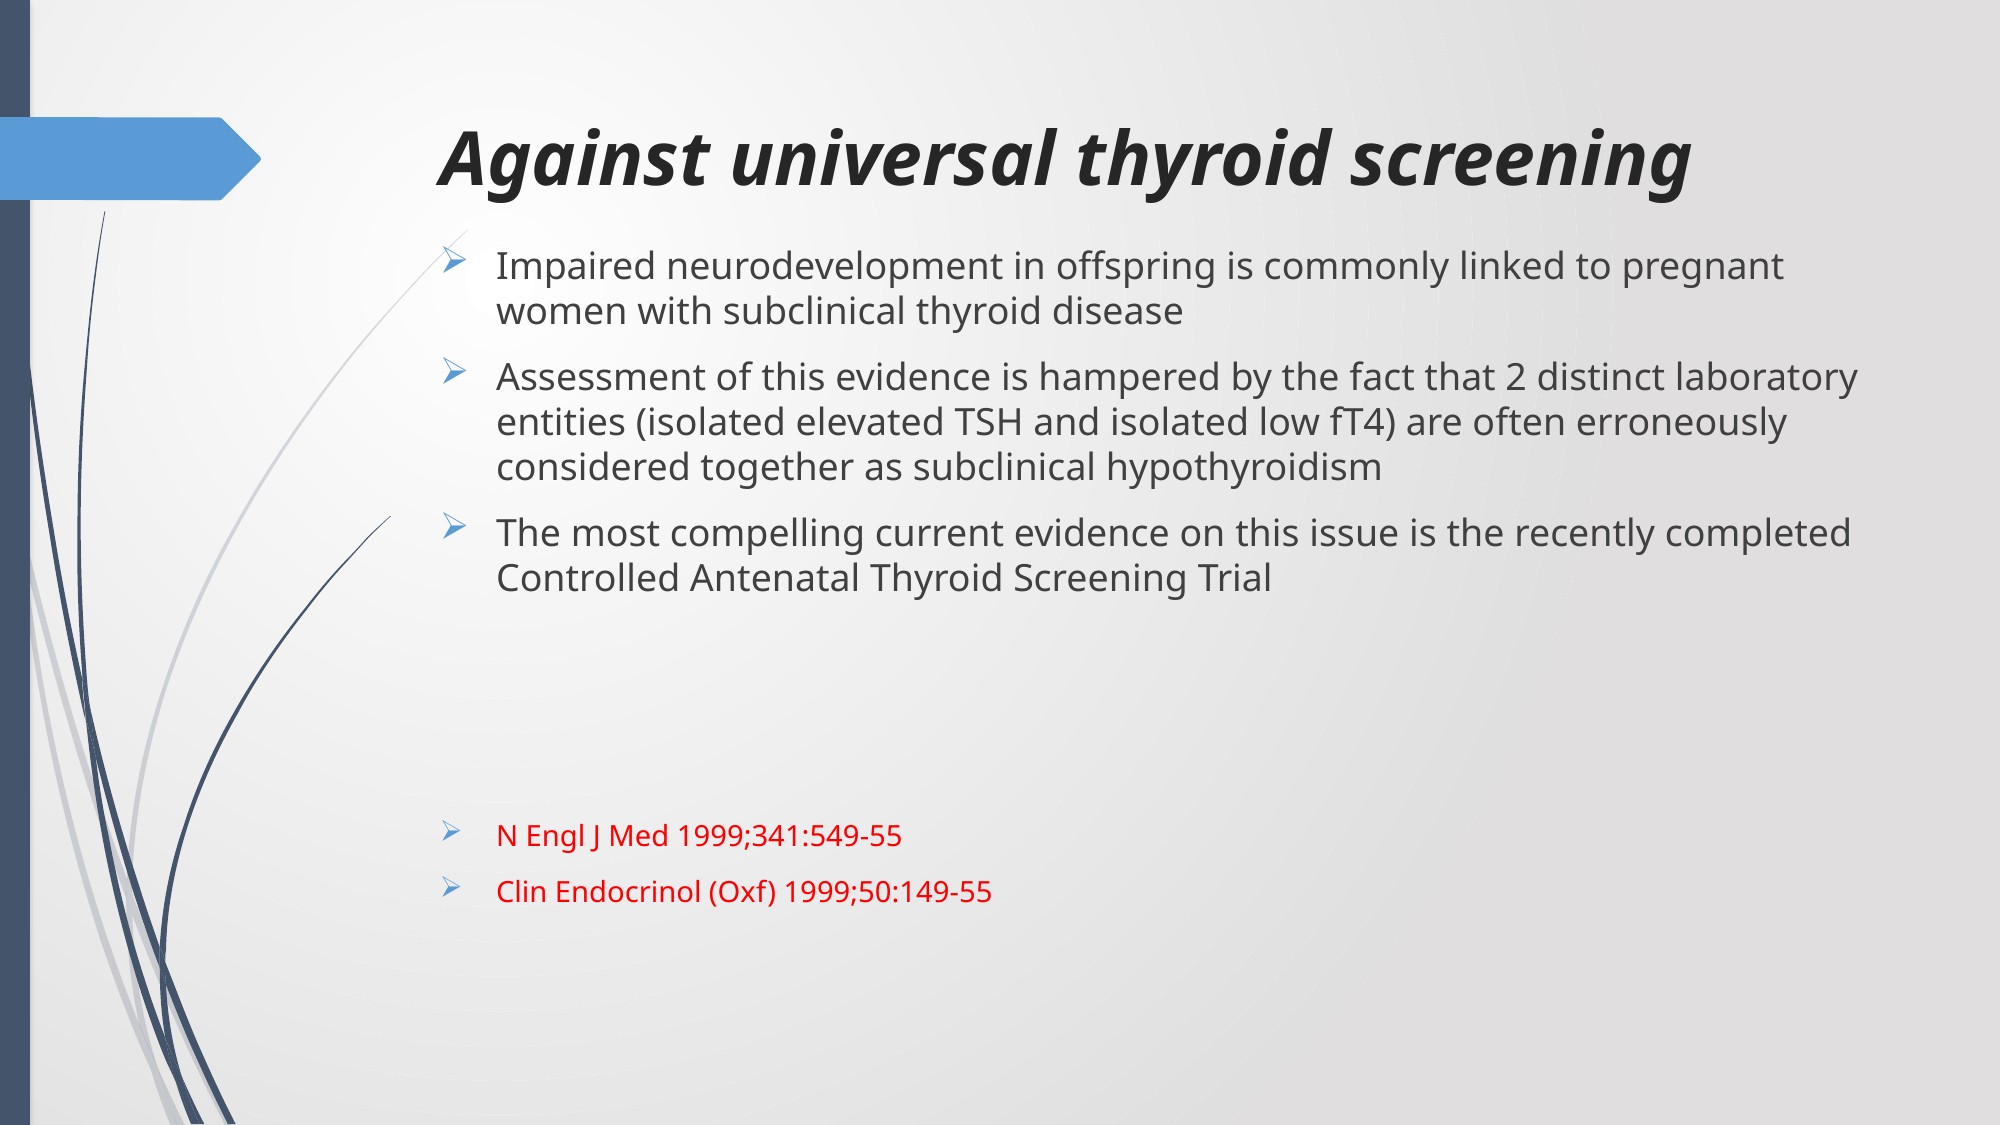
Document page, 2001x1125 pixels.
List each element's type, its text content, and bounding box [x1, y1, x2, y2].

list Impaired neurodevelopment in offspring is commonly linked to pregnant women with subclinical thyroid disease Assessment of this evidence is hampered by the fact that 2 distinct laboratory entities (isolated elevated TSH and isolated low fT4) are often erroneously considered together as subclinical hypothyroidism The most compelling current evidence on this issue is the recently completed Controlled Antenatal Thyroid Screening Trial N Engl J Med 1999;341:549-55 Clin Endocrinol (Oxf) 1999;50:149-55 [424, 234, 1888, 970]
title Against universal thyroid screening [425, 102, 1888, 234]
